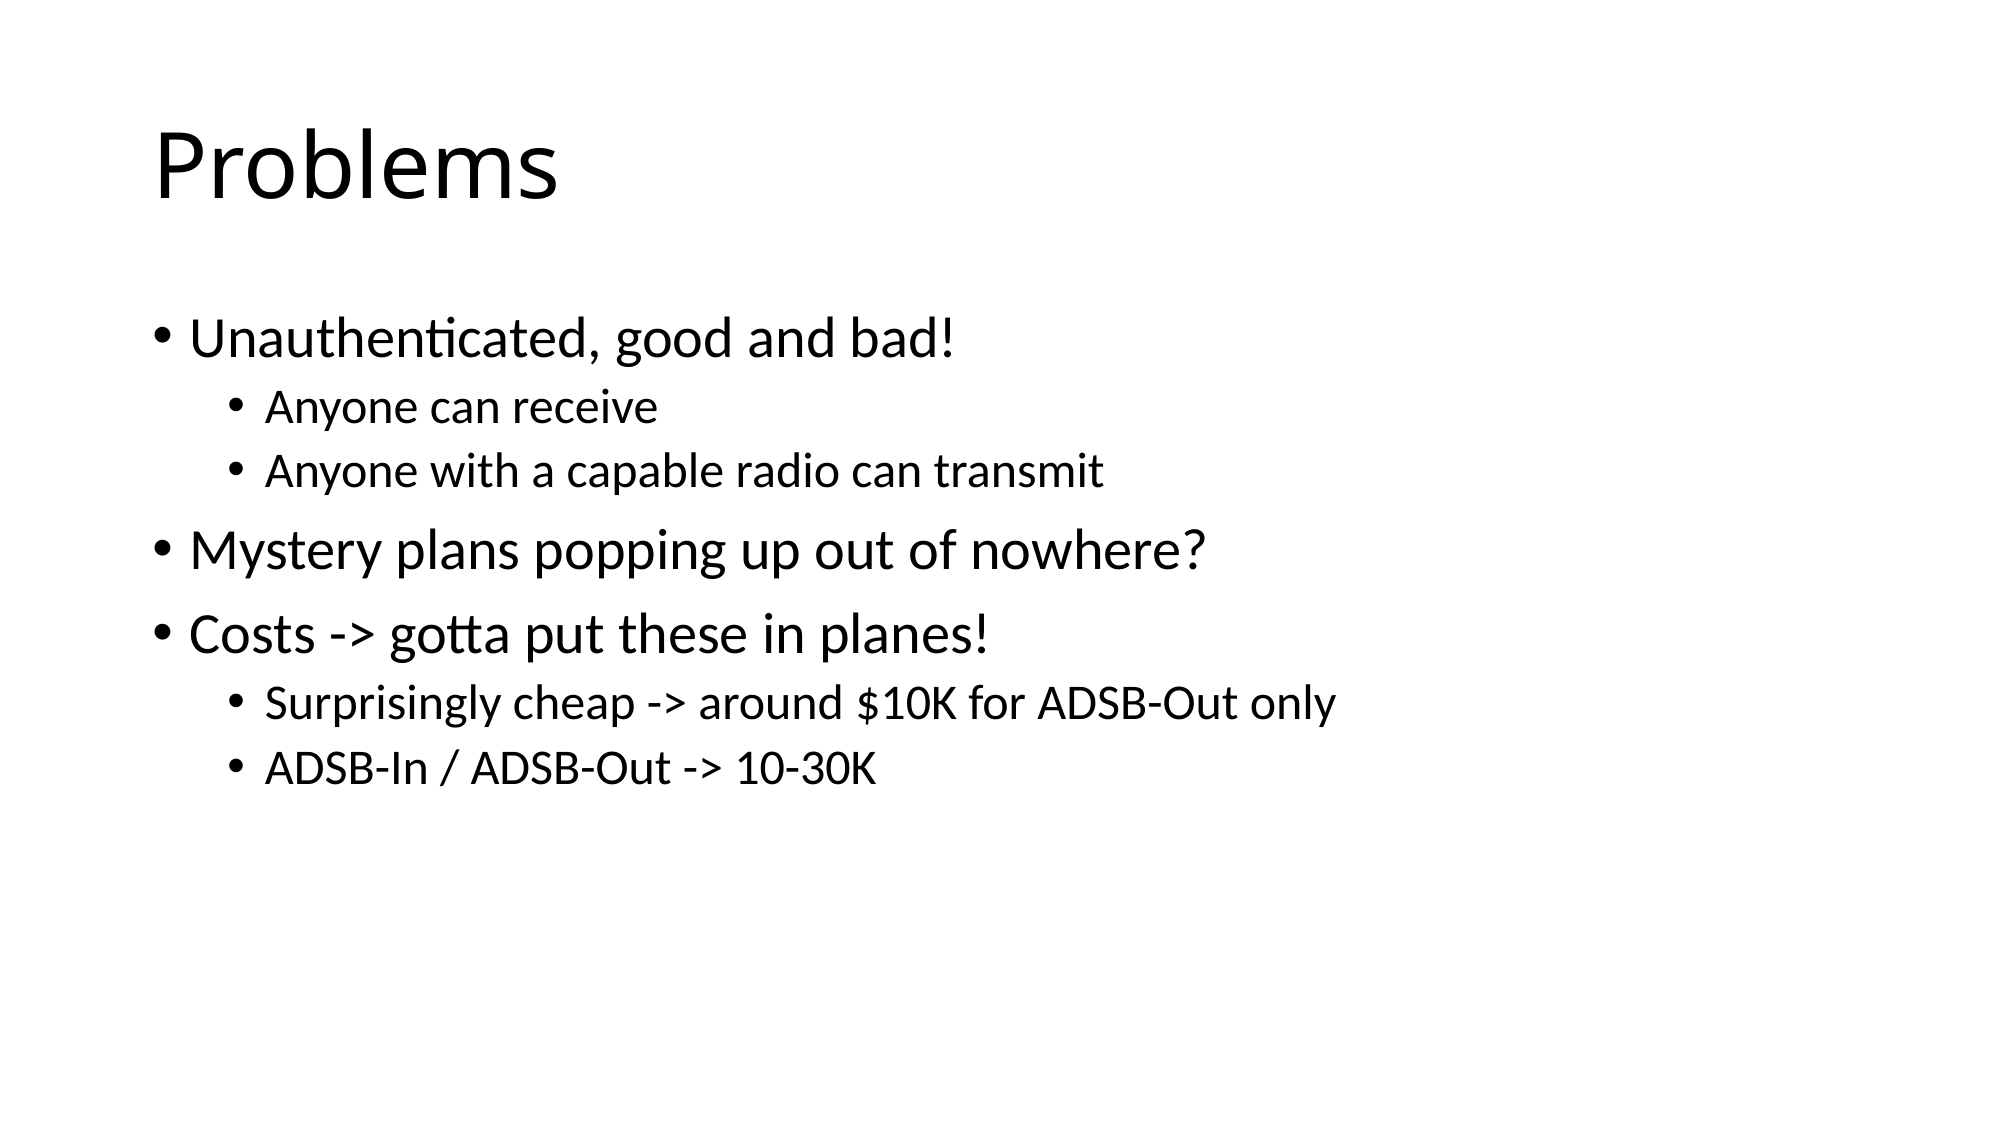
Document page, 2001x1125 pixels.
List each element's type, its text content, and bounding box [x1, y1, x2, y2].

title Problems [137, 59, 1863, 278]
list Unauthenticated, good and bad! Anyone can receive Anyone with a capable radio can transmit Mystery plans popping up out of nowhere? Costs -> gotta put these in planes! Surprisingly cheap -> around $10K for ADSB-Out only ADSB-In / ADSB-Out -> 10-30K [137, 299, 1863, 1014]
